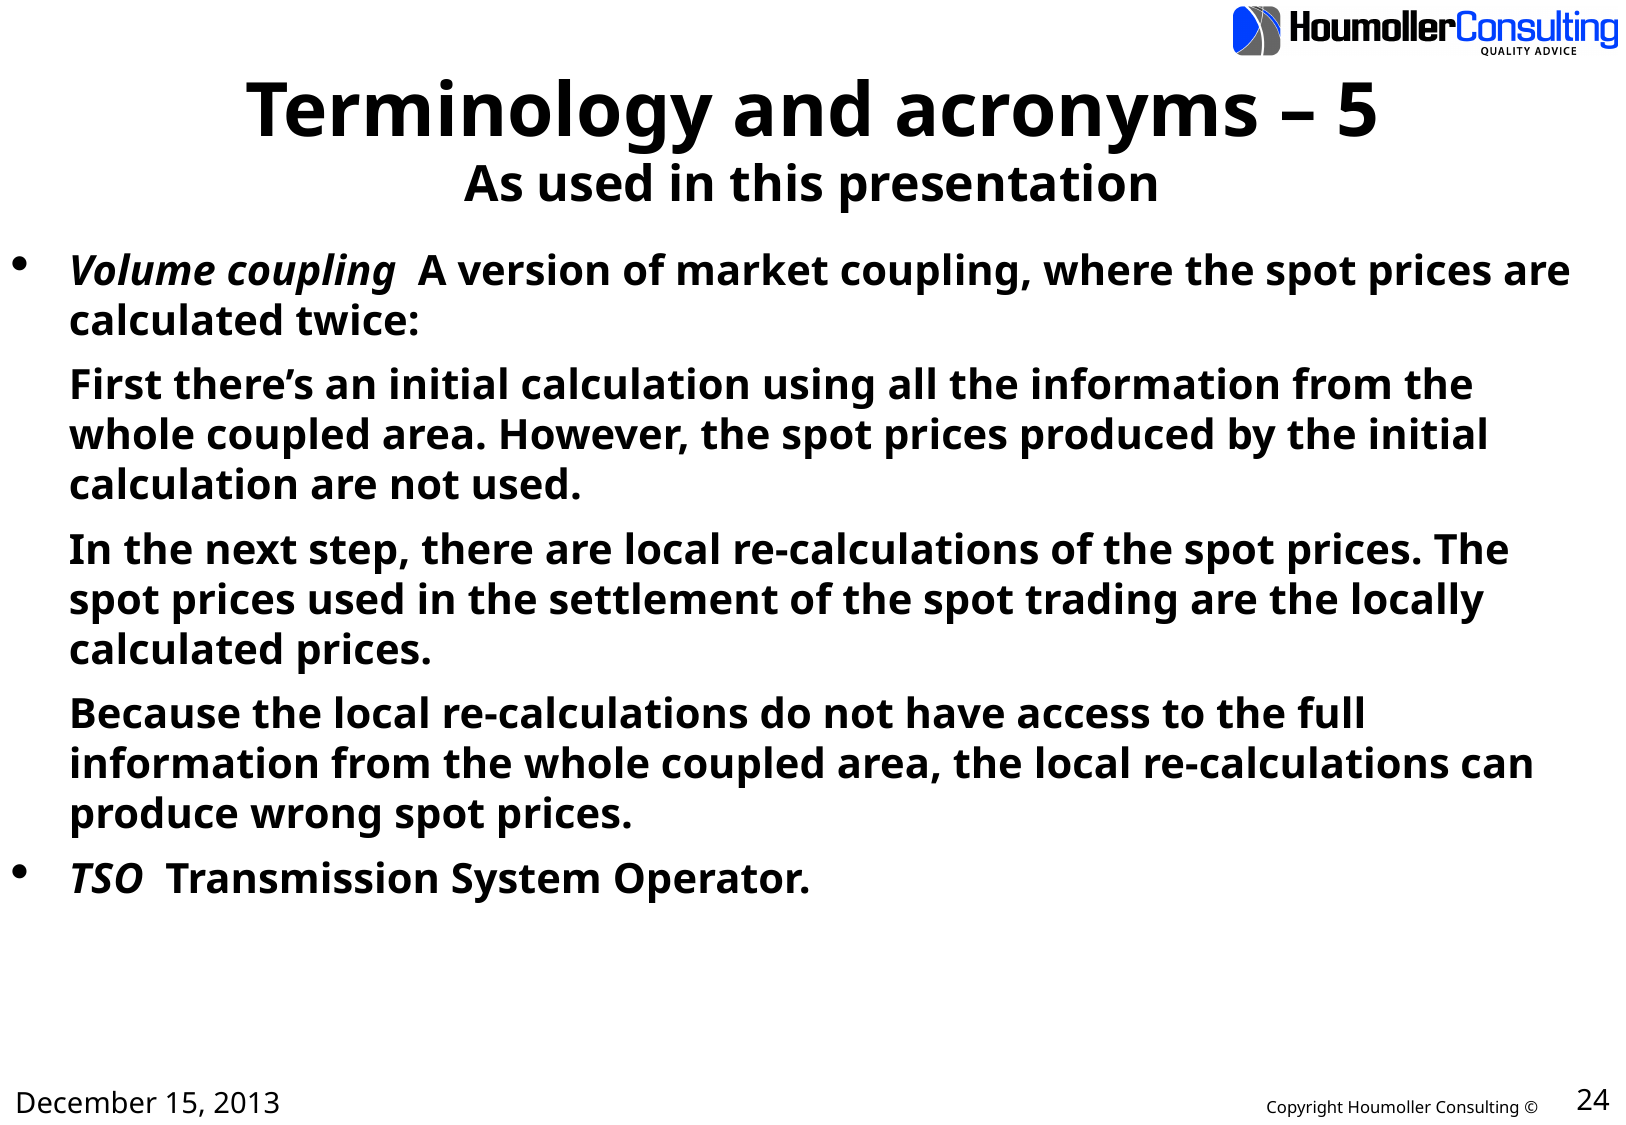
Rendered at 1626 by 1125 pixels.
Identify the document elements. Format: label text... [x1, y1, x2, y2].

picture [1233, 6, 1618, 42]
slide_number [0, 1063, 339, 1125]
title Terminology and acronyms – 5 As used in this presentation [0, 42, 1625, 231]
slide_number 24 [1286, 1063, 1625, 1125]
list Volume coupling A version of market coupling, where the spot prices are calculated twice: First there’s an initial calculation using all the information from the whole coupled area. However, the spot prices produced by the initial calculation are not used. In the next step, there are local re-calculations of the spot prices. The spot prices used in the settlement of the spot trading are the locally calculated prices. Because the local re-calculations do not have access to the full information from the whole coupled area, the local re-calculations can produce wrong spot prices. TSO Transmission System Operator. [0, 235, 1625, 984]
